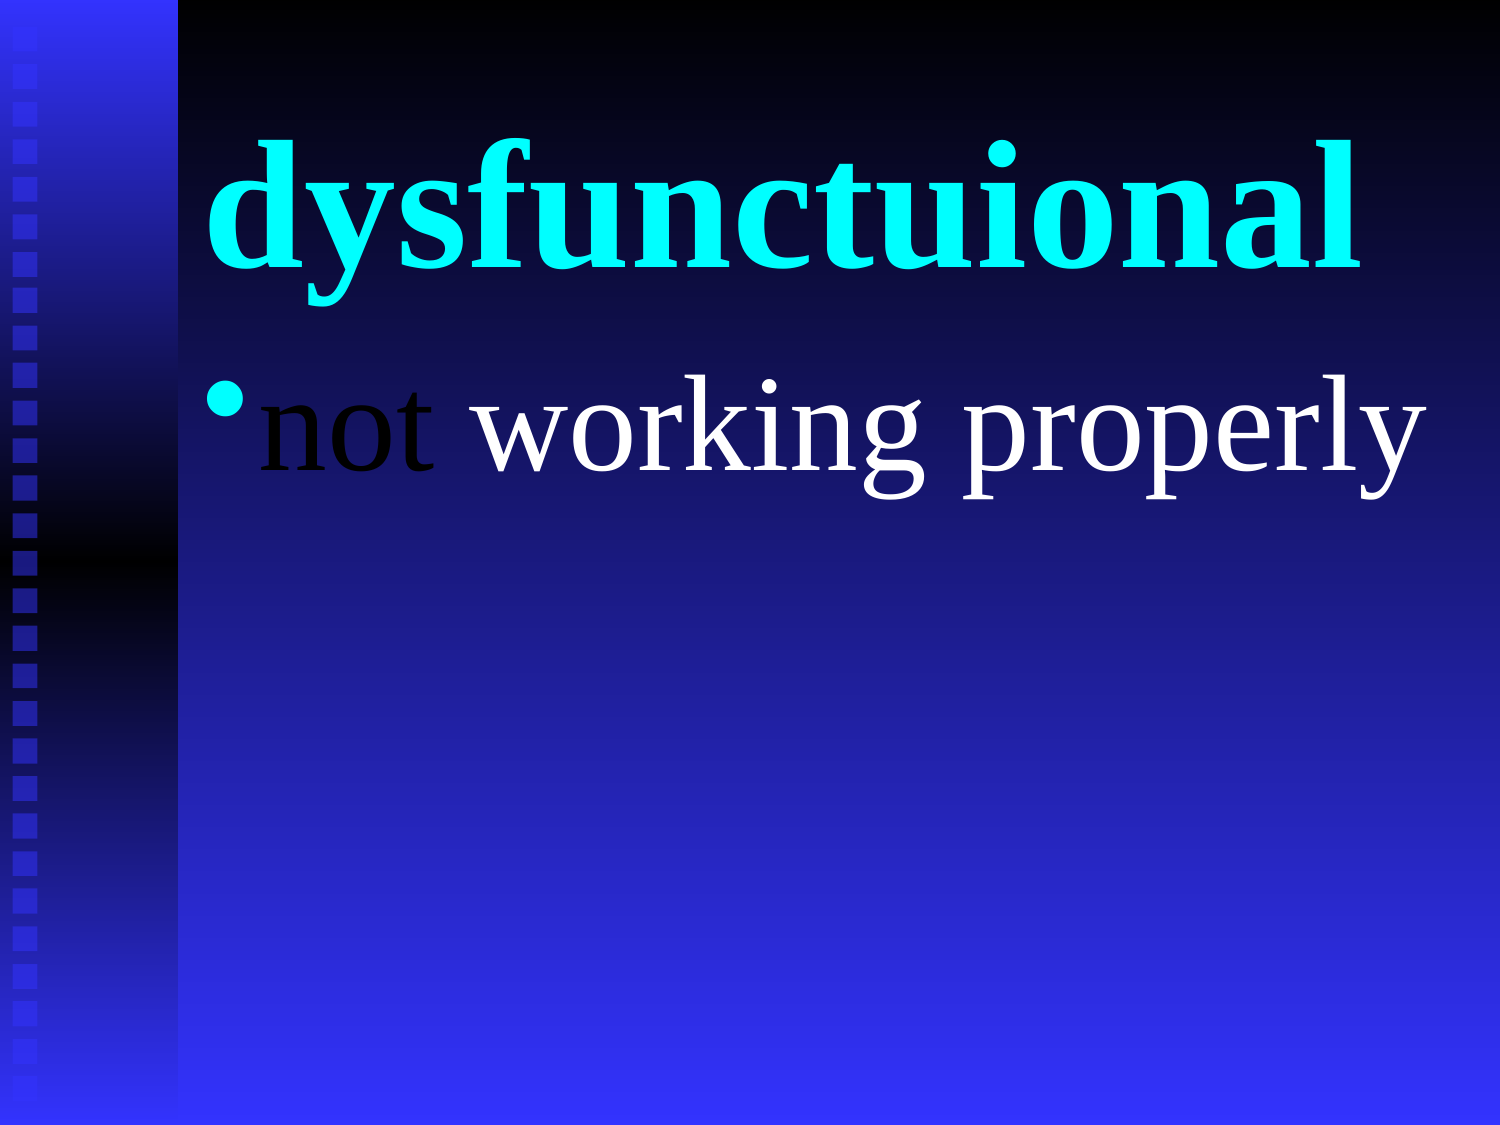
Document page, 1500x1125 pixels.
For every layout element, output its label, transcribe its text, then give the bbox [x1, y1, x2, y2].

list not working properly [187, 324, 1463, 1000]
title dysfunctuional [187, 99, 1463, 288]
